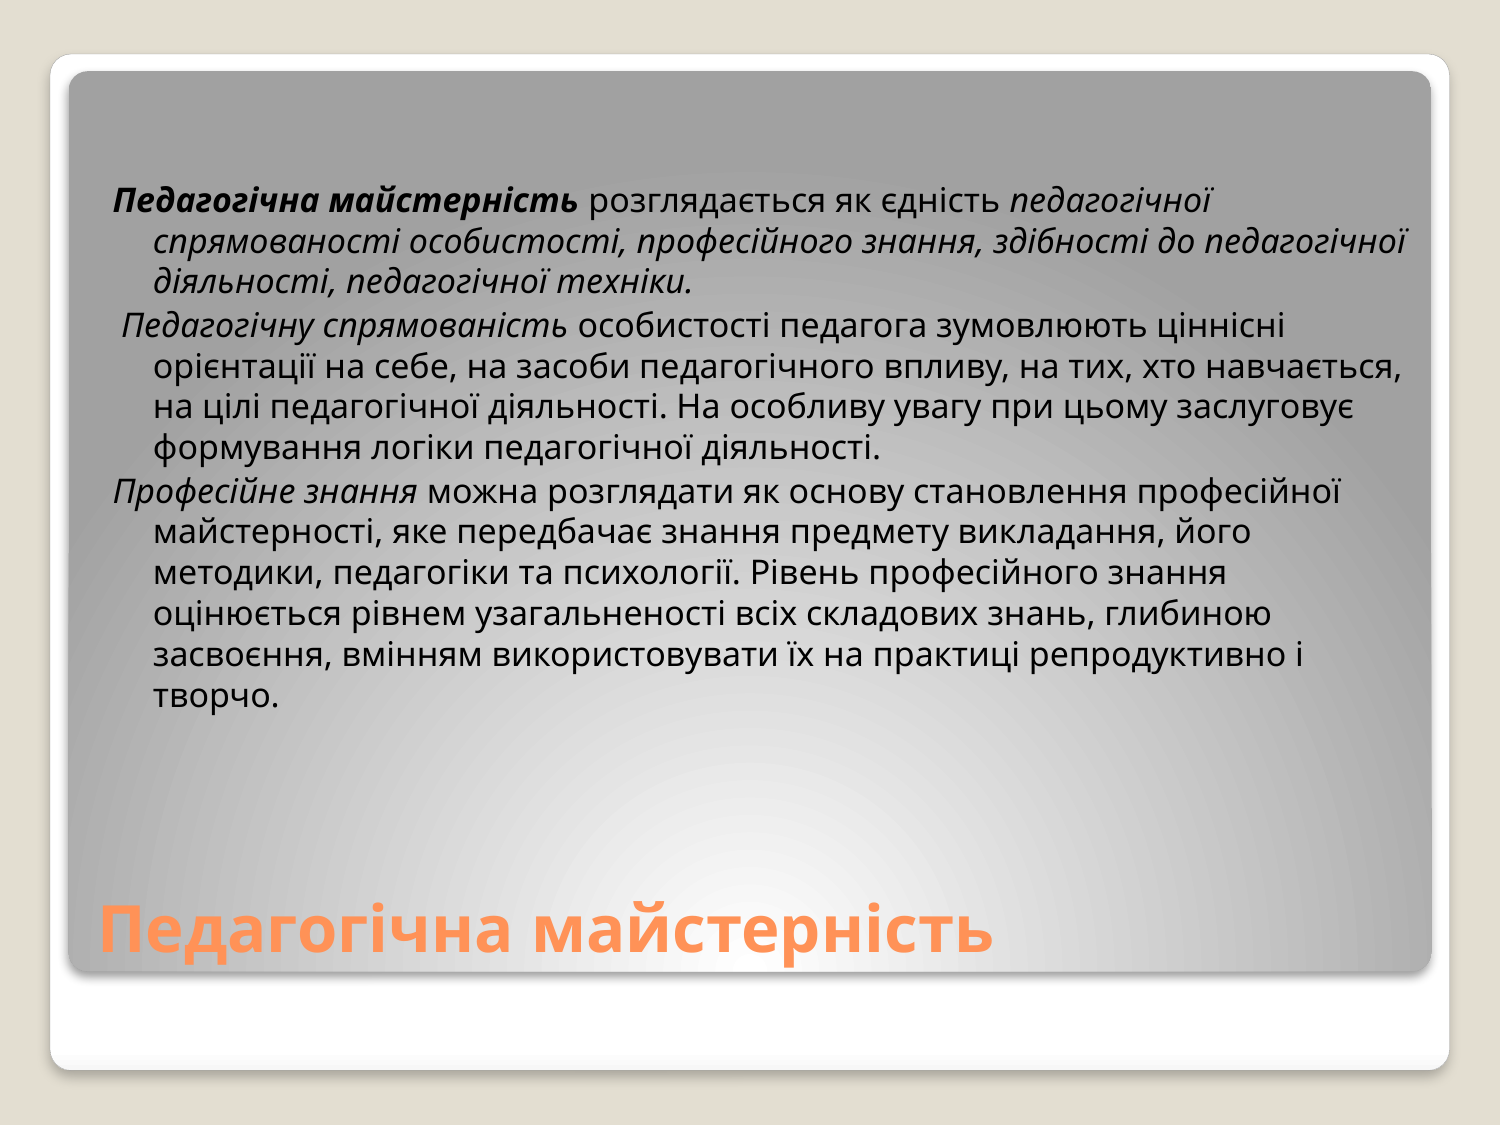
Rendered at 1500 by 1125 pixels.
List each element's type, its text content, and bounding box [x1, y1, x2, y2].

title Педагогічна майстерність [82, 878, 1425, 973]
list Педагогічна майстерність розглядається як єдність педагогічної спрямованості особистості, професійного знання, здібності до педагогічної діяльності, педагогічної техніки. Педагогічну спрямованість особистості педагога зумовлюють ціннісні орієнтації на себе, на засоби педагогічного впливу, на тих, хто навчається, на цілі педагогічної діяльності. На особливу увагу при цьому заслуговує формування логіки педагогічної діяльності. Професійне знання можна розглядати як основу становлення професійної майстерності, яке передбачає знання предмету викладання, його методики, педагогіки та психології. Рівень професійного знання оцінюється рівнем узагальненості всіх складових знань, глибиною засвоєння, вмінням використовувати їх на практиці репродуктивно і творчо. [82, 86, 1425, 774]
